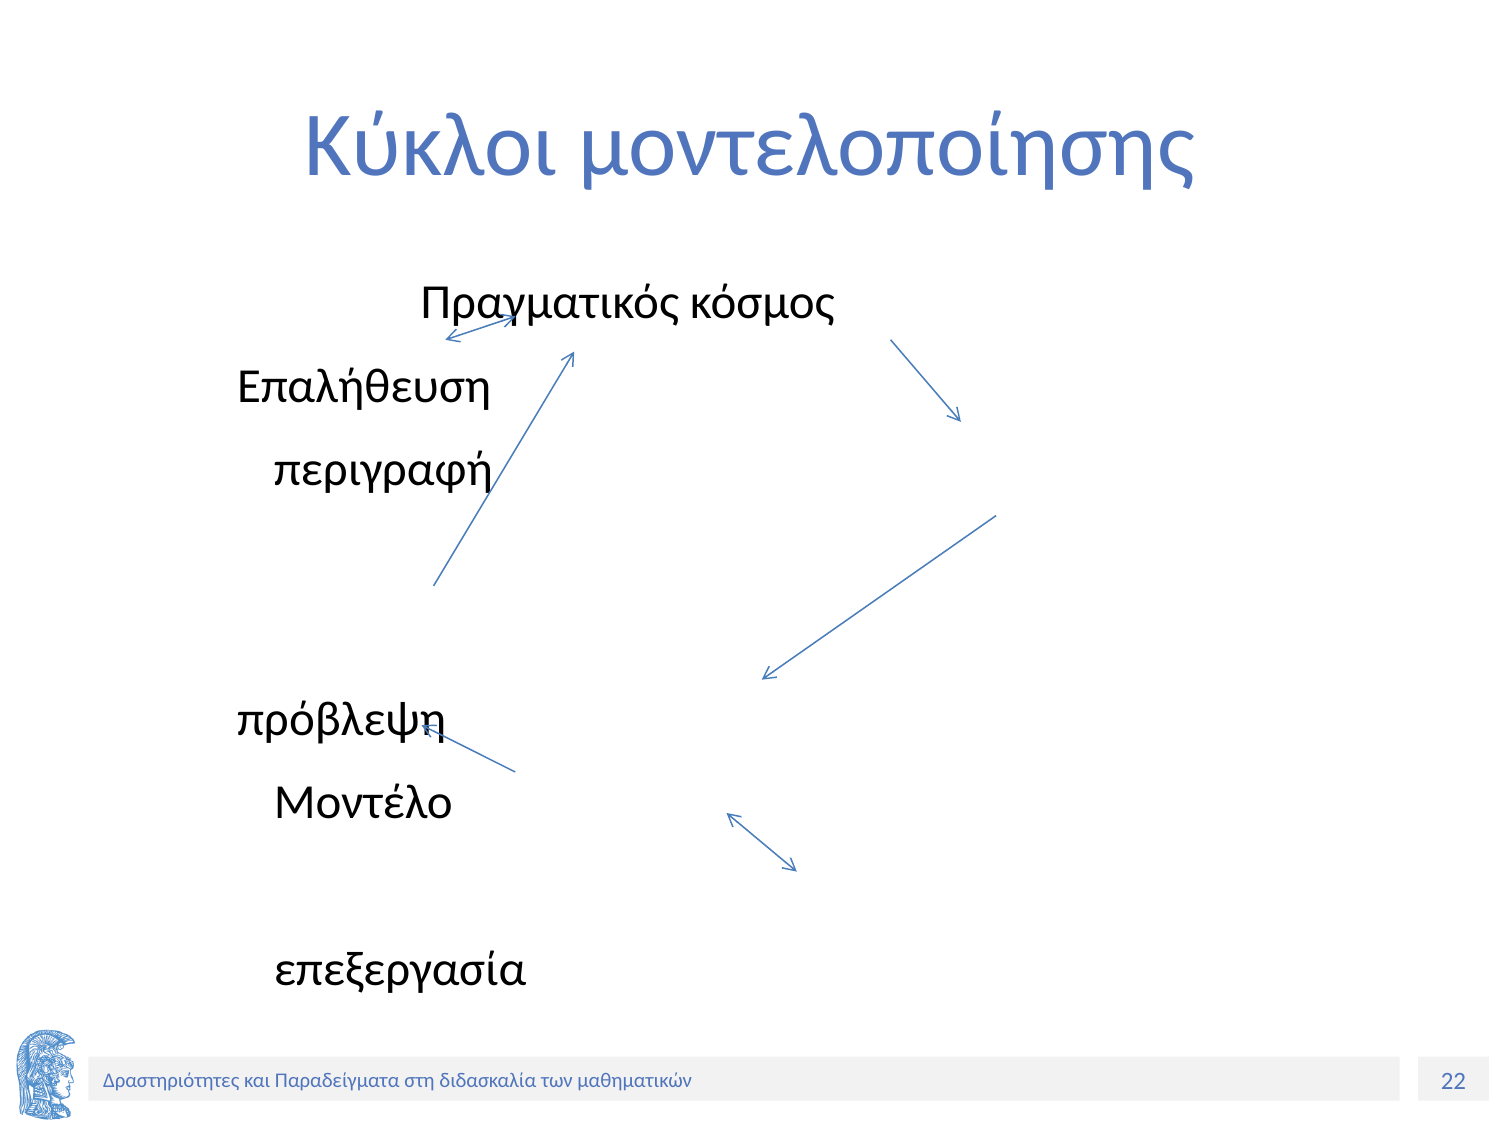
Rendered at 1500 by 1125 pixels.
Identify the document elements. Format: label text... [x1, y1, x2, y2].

list Πραγματικός κόσμος Επαλήθευση περιγραφή πρόβλεψη Μοντέλο επεξεργασία [75, 262, 1425, 1005]
title Κύκλοι μοντελοποίησης [75, 45, 1425, 233]
picture [9, 1026, 81, 1120]
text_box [761, 515, 997, 680]
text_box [386, 398, 622, 540]
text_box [421, 724, 516, 773]
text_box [884, 345, 967, 417]
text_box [445, 316, 516, 341]
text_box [726, 812, 798, 872]
